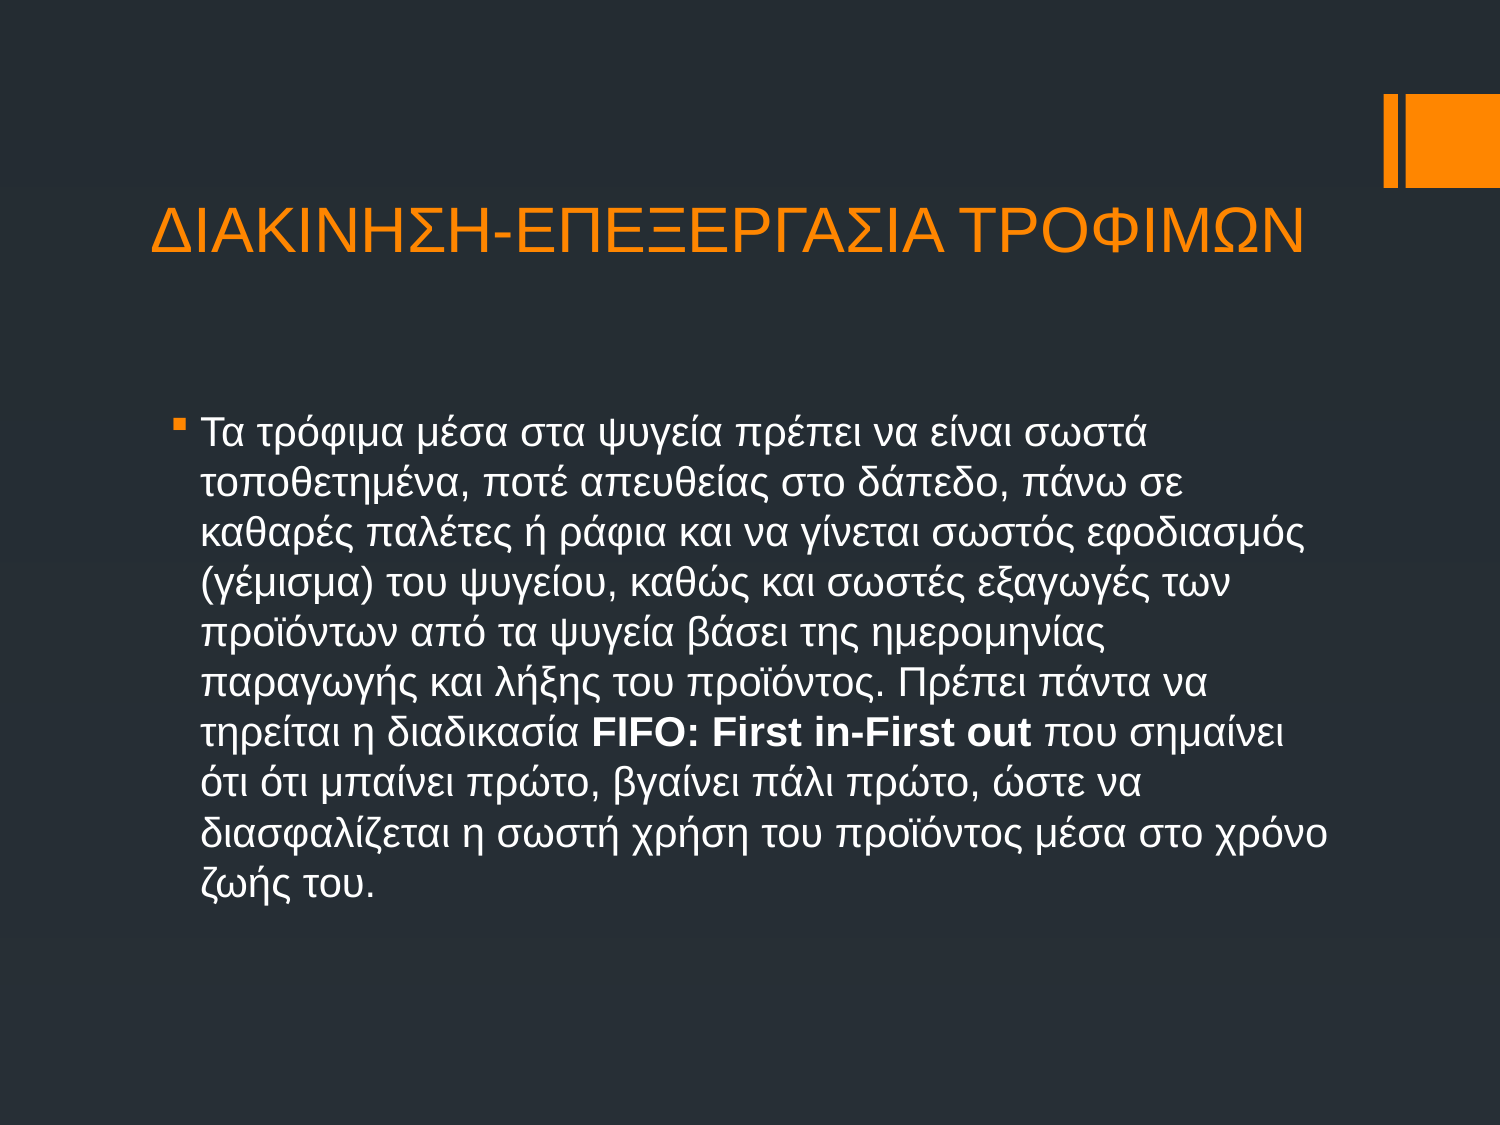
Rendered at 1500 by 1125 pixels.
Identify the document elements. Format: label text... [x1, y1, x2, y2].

list Τα τρόφιμα μέσα στα ψυγεία πρέπει να είναι σωστά τοποθετημένα, ποτέ απευθείας στο δάπεδο, πάνω σε καθαρές παλέτες ή ράφια και να γίνεται σωστός εφοδιασμός (γέμισμα) του ψυγείου, καθώς και σωστές εξαγωγές των προϊόντων από τα ψυγεία βάσει της ημερομηνίας παραγωγής και λήξης του προϊόντος. Πρέπει πάντα να τηρείται η διαδικασία FIFO: First in-First out που σημαίνει ότι ότι μπαίνει πρώτο, βγαίνει πάλι πρώτο, ώστε να διασφαλίζεται η σωστή χρήση του προϊόντος μέσα στο χρόνο ζωής του. [147, 397, 1348, 978]
title ΔΙΑΚΙΝΗΣΗ-ΕΠΕΞΕΡΓΑΣΙΑ ΤΡΟΦΙΜΩΝ [135, 160, 1336, 351]
